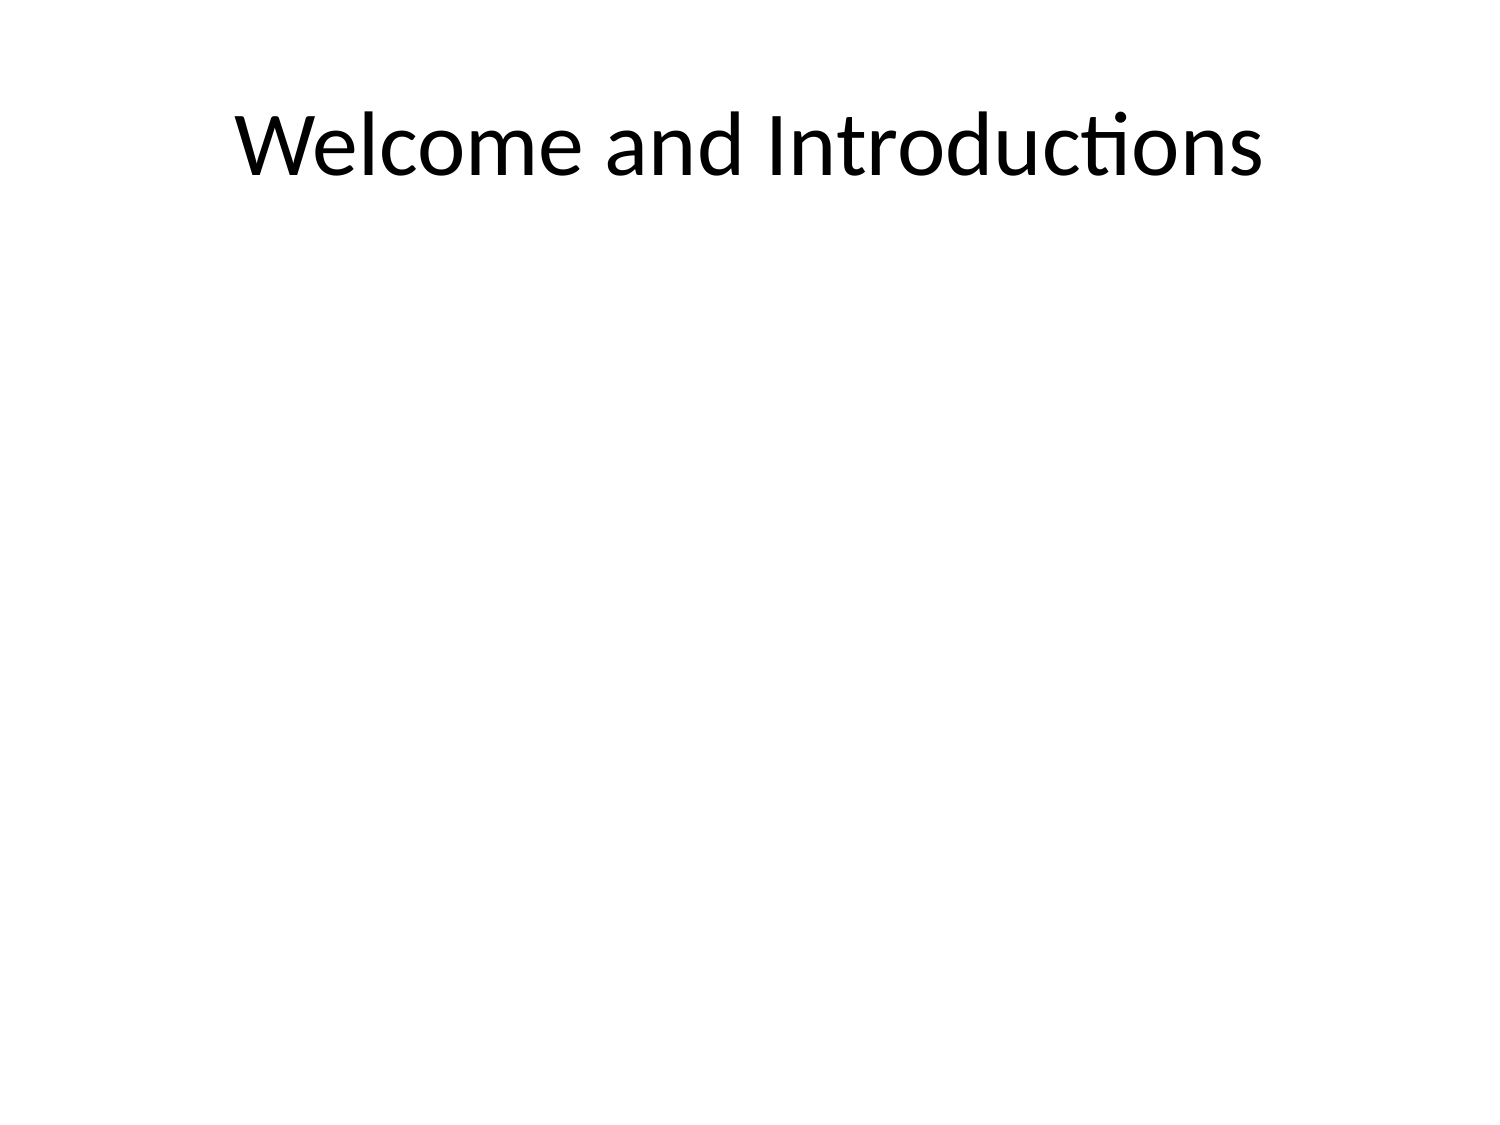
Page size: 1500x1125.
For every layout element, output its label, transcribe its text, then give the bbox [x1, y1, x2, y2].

title Welcome and Introductions [75, 45, 1425, 233]
